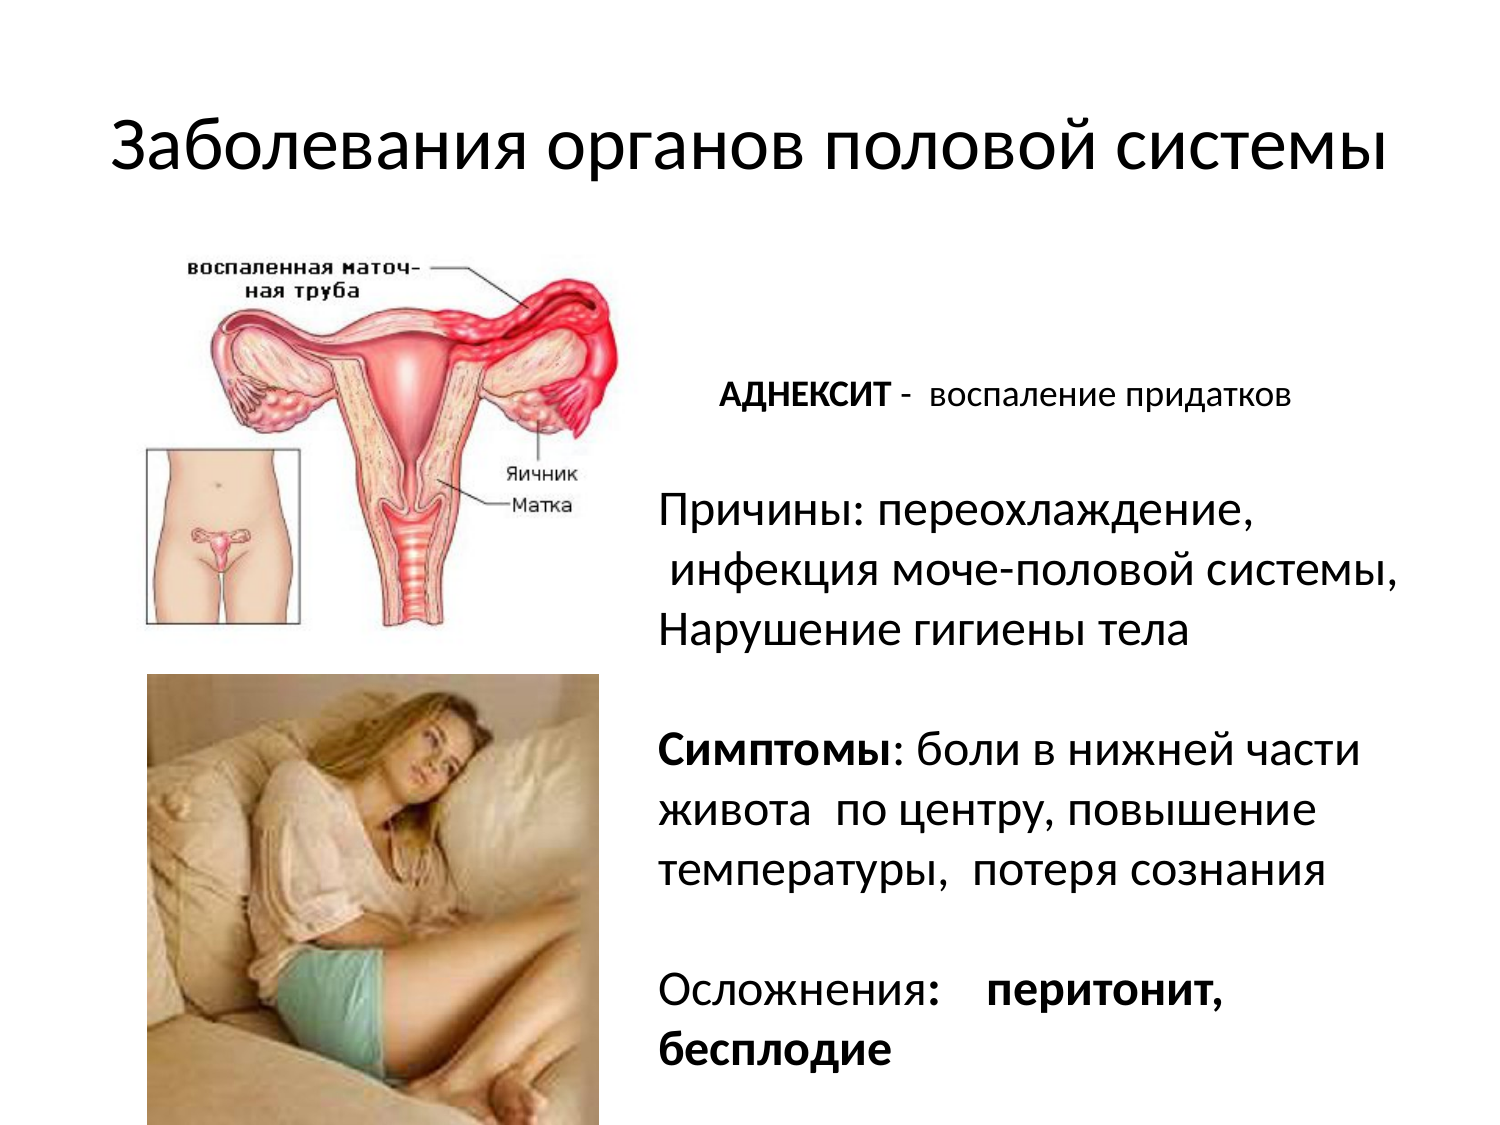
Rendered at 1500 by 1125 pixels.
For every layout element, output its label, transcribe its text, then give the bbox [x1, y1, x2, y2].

title Заболевания органов половой системы [75, 45, 1425, 233]
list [111, 243, 657, 665]
picture [147, 674, 599, 1125]
text_box Причины: переохлаждение, инфекция моче-половой системы, Нарушение гигиены тела Симптомы: боли в нижней части живота по центру, повышение температуры, потеря сознания Осложнения: перитонит, бесплодие [643, 467, 1471, 1083]
text_box АДНЕКСИТ - воспаление придатков [704, 361, 1317, 422]
